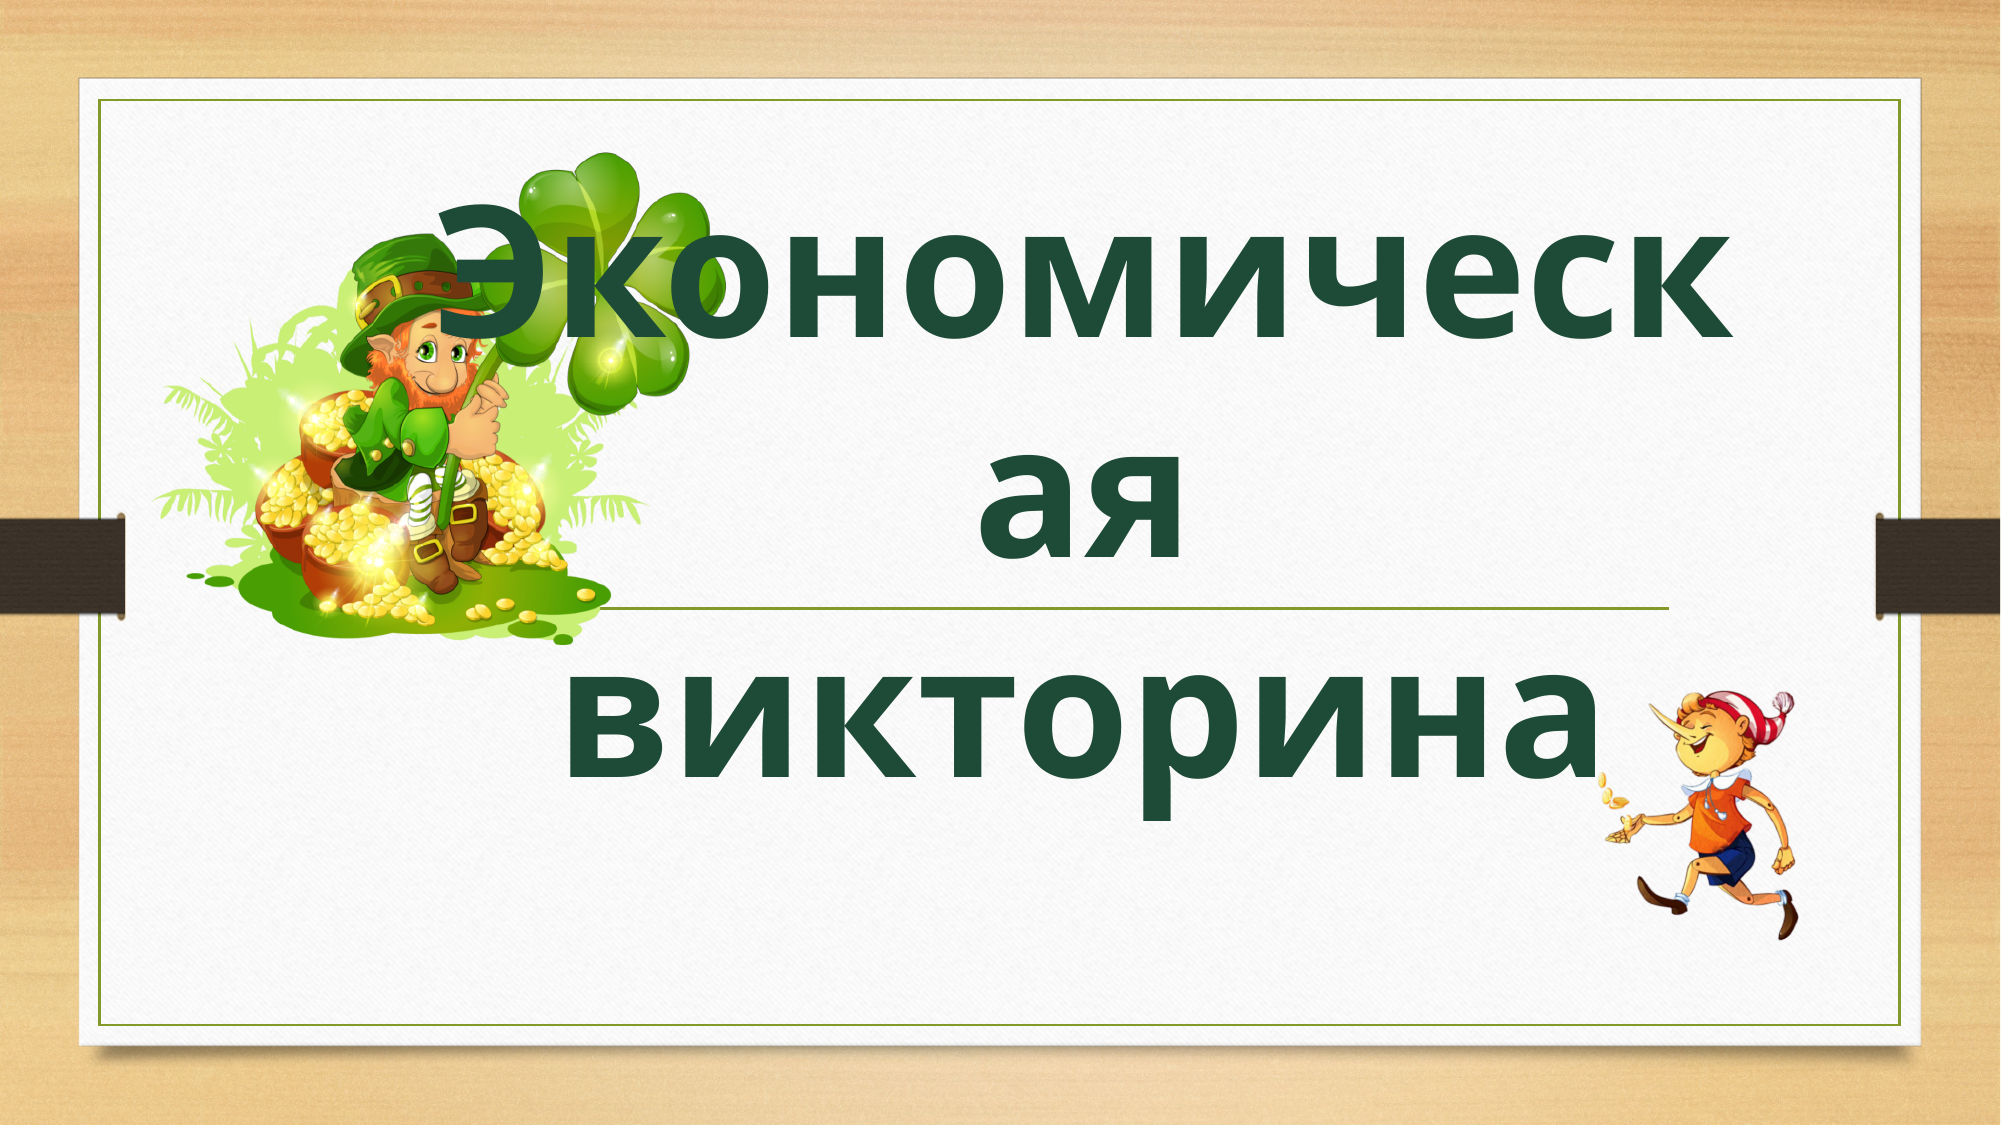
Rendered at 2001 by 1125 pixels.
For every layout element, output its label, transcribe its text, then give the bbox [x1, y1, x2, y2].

picture [0, 0, 2001, 1125]
title Экономическая викторина [414, 522, 1753, 822]
